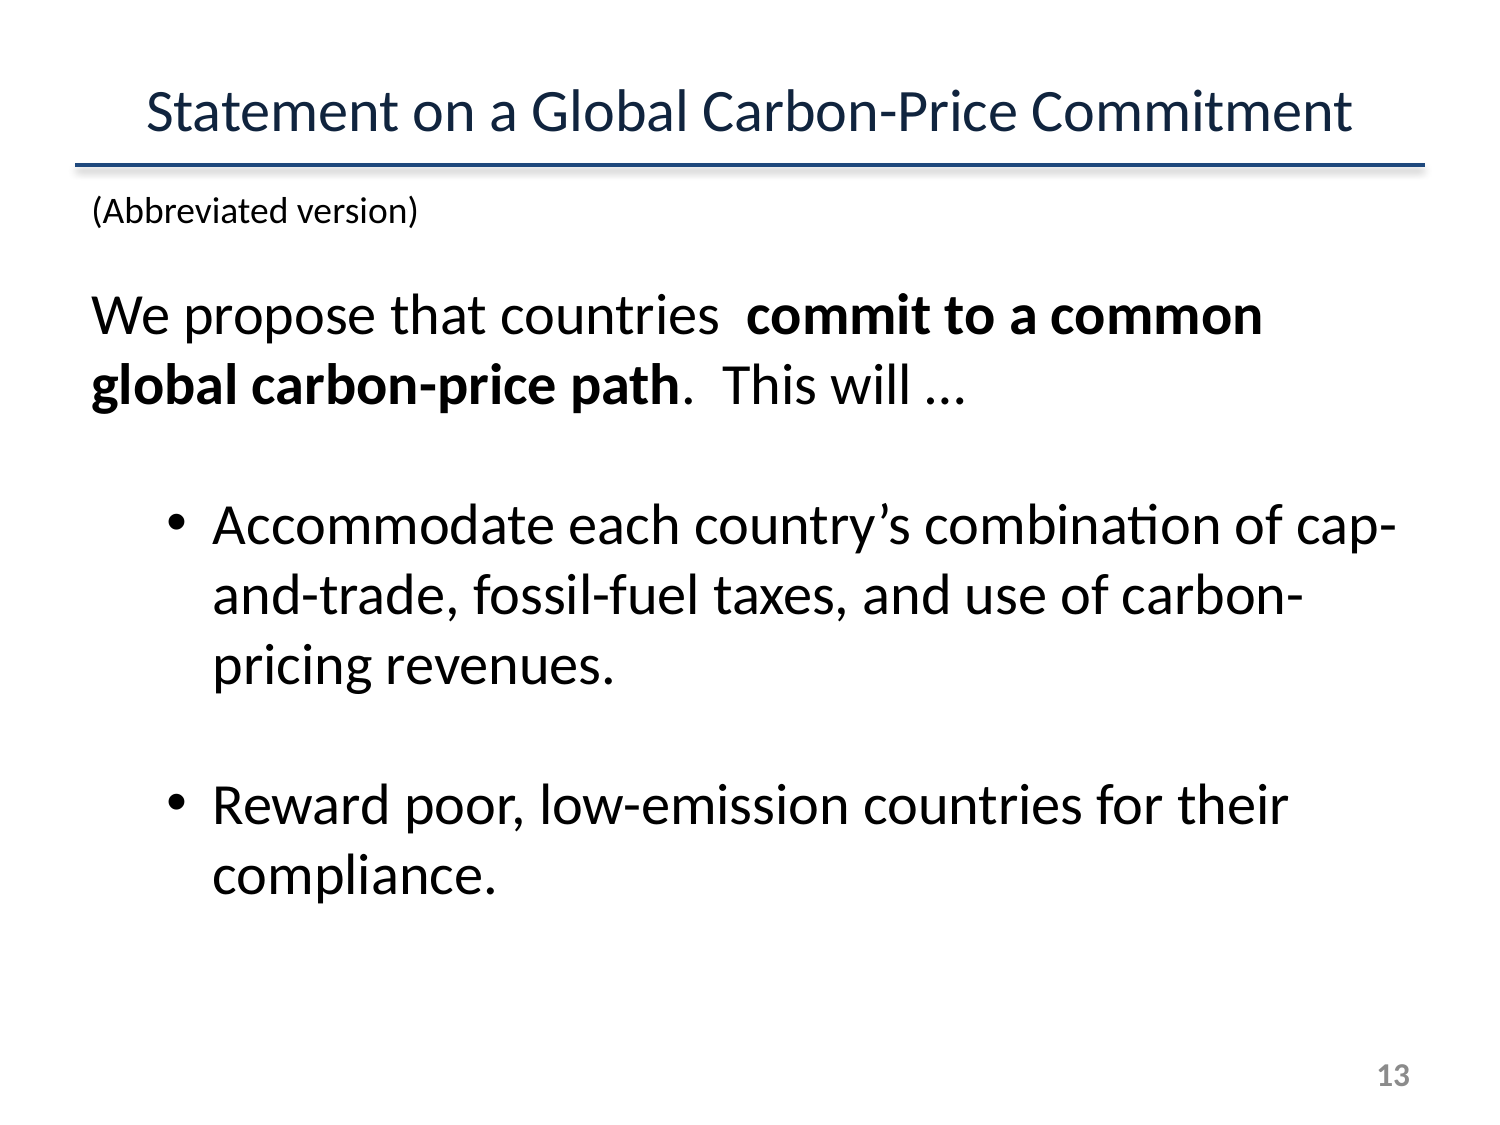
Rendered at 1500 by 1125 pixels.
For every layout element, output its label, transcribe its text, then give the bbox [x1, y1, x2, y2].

slide_number 12 [1074, 1042, 1425, 1103]
text_box (Abbreviated version) We propose that countries commit to a common global carbon-price path. This will … Accommodate each country’s combination of cap-and-trade, fossil-fuel taxes, and use of carbon-pricing revenues. Reward poor, low-emission countries for their compliance. [76, 178, 1425, 1004]
title Statement on a Global Carbon-Price Commitment [75, 45, 1425, 200]
